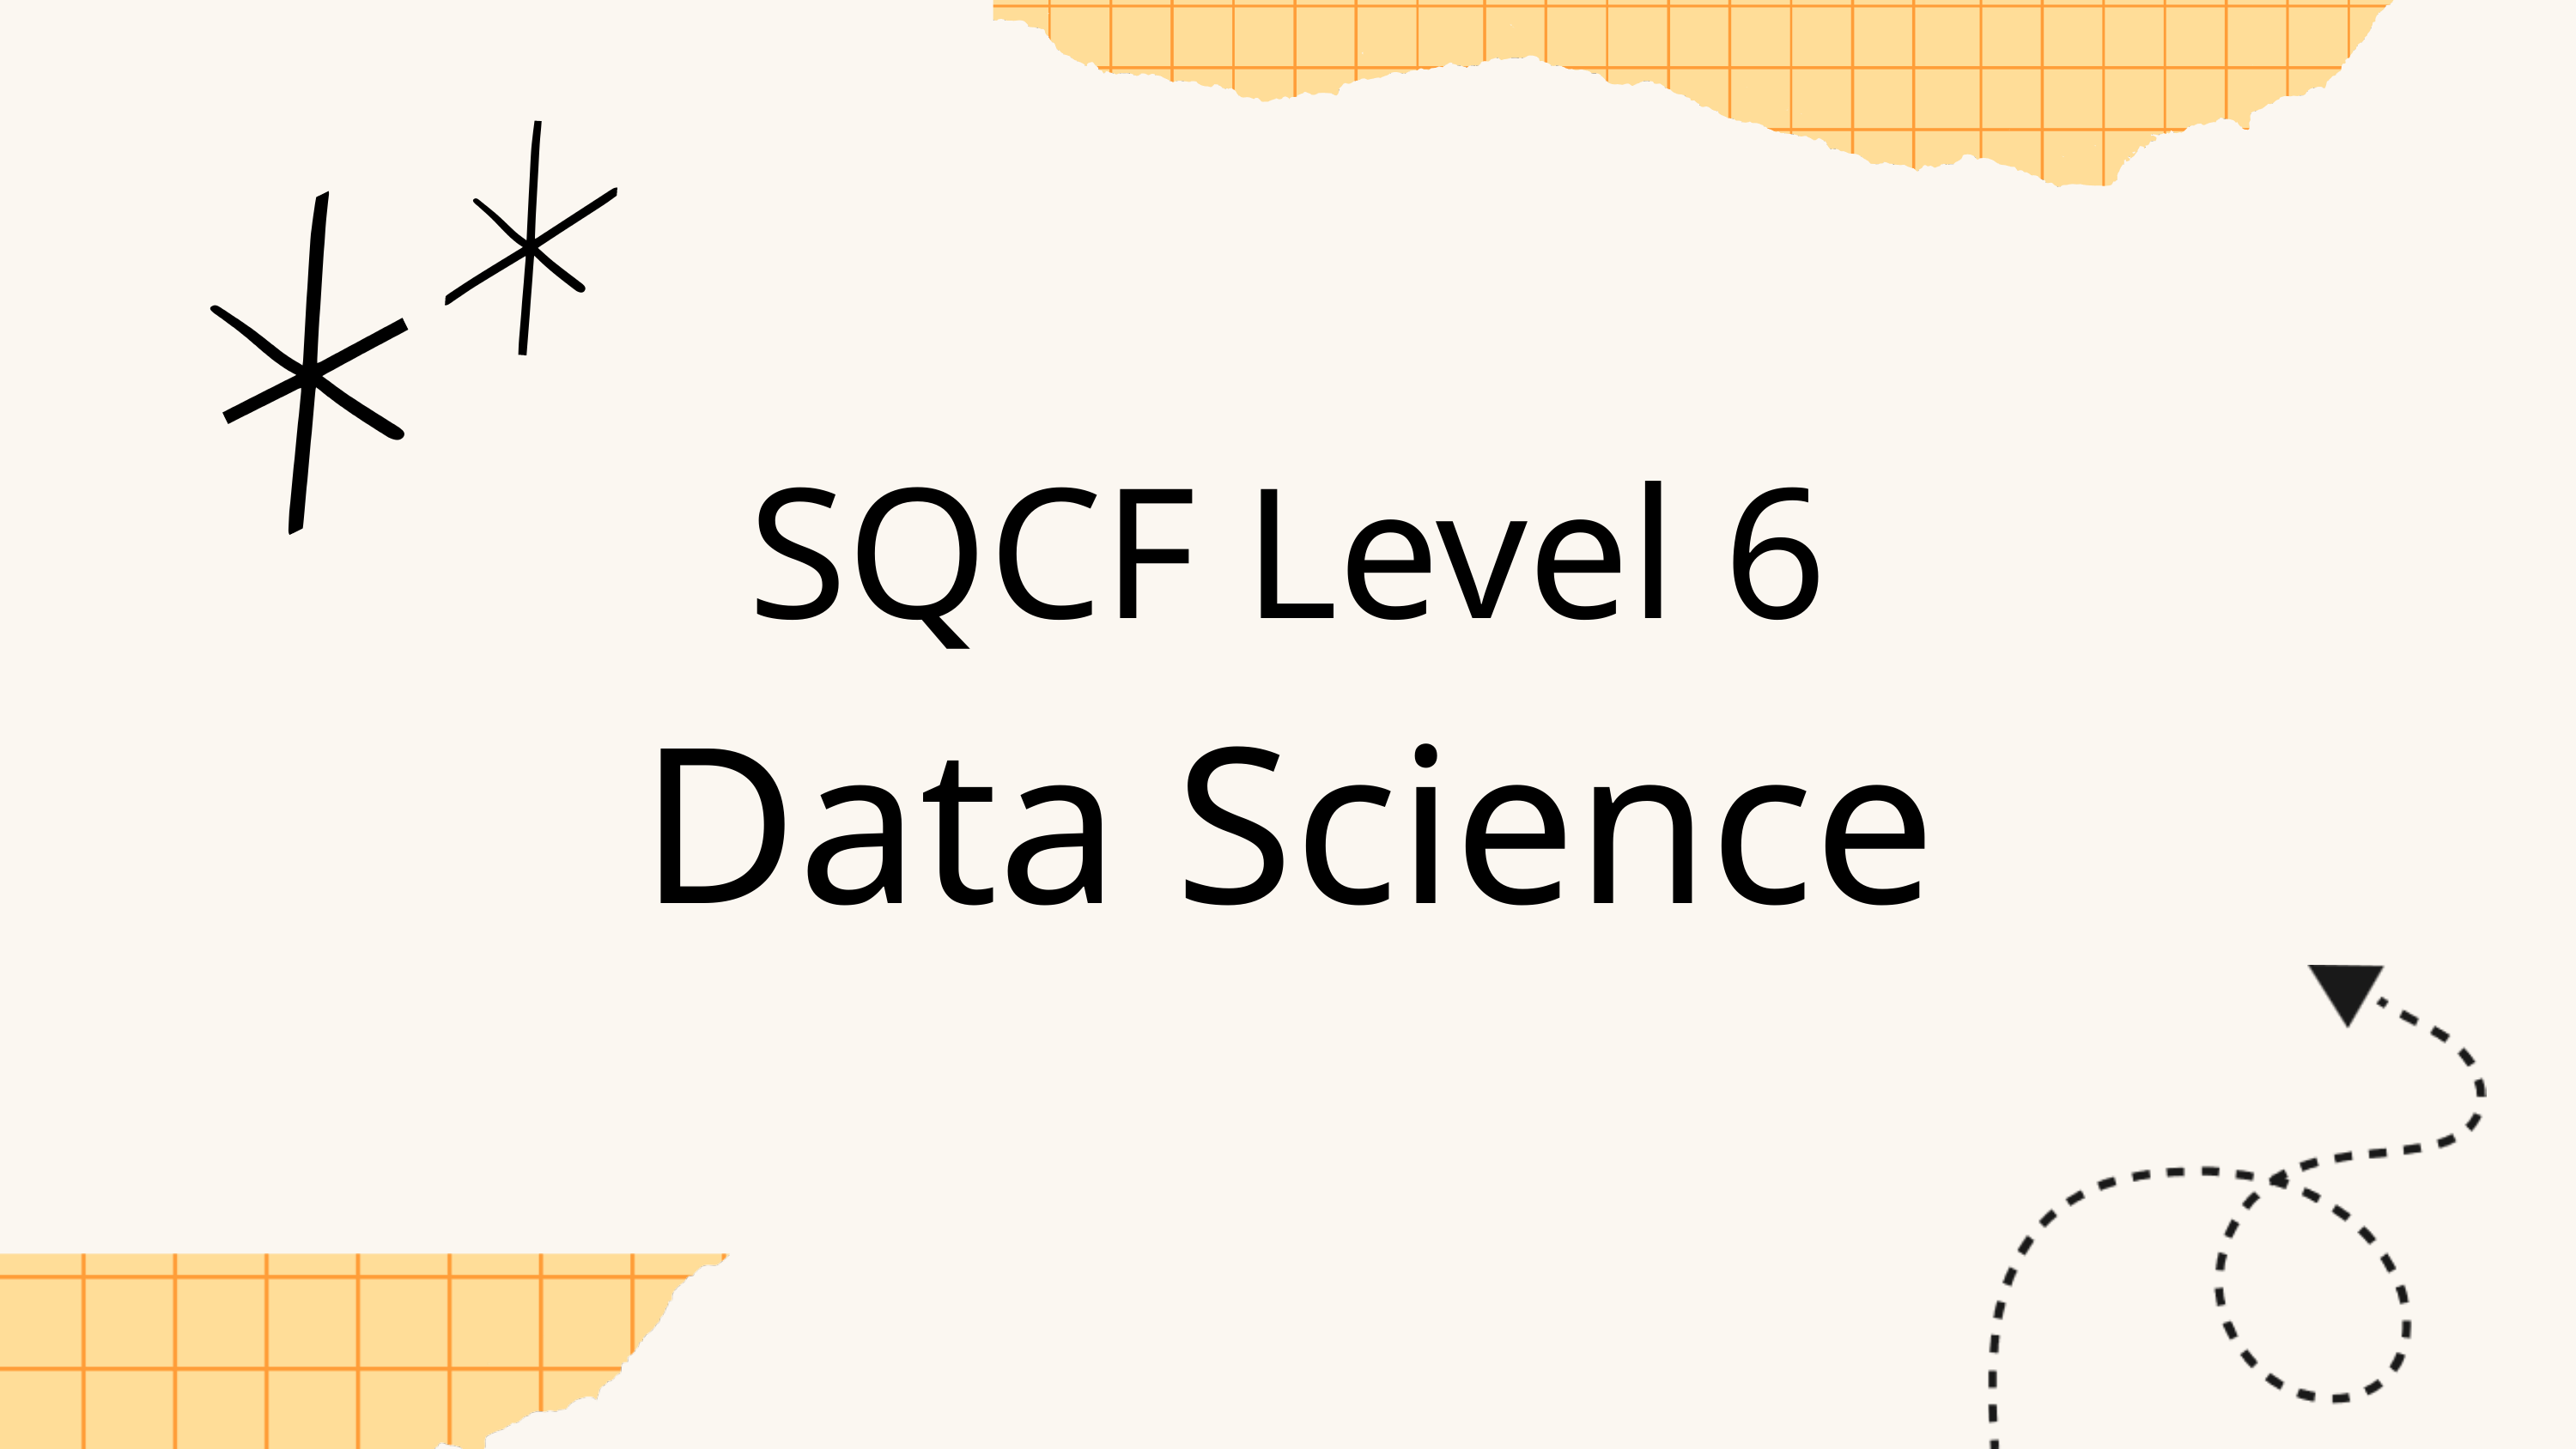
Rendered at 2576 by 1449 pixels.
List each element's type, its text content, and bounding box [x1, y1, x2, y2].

text_box [993, 0, 2414, 187]
text_box [1988, 965, 2487, 1449]
text_box [0, 1253, 730, 1449]
text_box Data Science [542, 644, 2033, 948]
text_box [441, 115, 622, 361]
text_box [155, 186, 467, 538]
text_box SQCF Level 6 [665, 401, 1911, 654]
